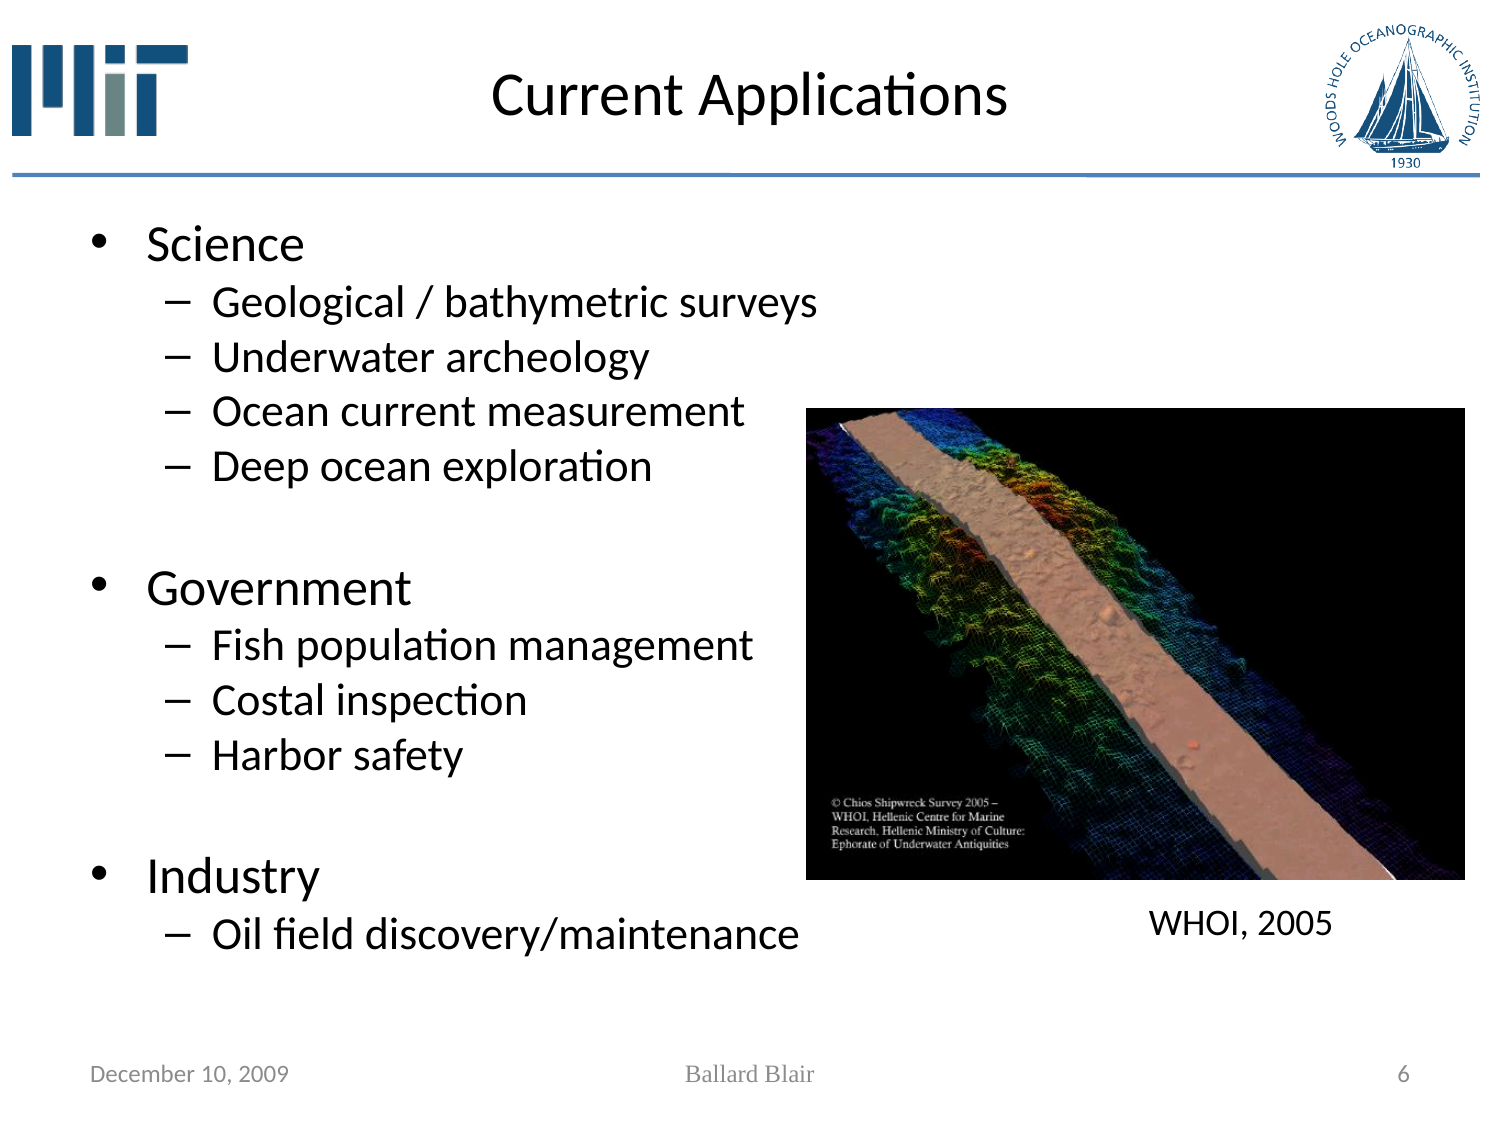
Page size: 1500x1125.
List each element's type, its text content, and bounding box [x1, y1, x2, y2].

picture [12, 45, 188, 136]
footer Ballard Blair [512, 1042, 988, 1103]
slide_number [75, 1042, 425, 1103]
slide_number 6 [1074, 1042, 1425, 1103]
list Science Geological / bathymetric surveys Underwater archeology Ocean current measurement Deep ocean exploration Government Fish population management Costal inspection Harbor safety Industry Oil field discovery/maintenance [75, 212, 1425, 1005]
title Current Applications [200, 45, 1300, 136]
text_box WHOI, 2005 [1135, 891, 1419, 950]
picture [806, 408, 1465, 881]
picture [1325, 24, 1480, 168]
